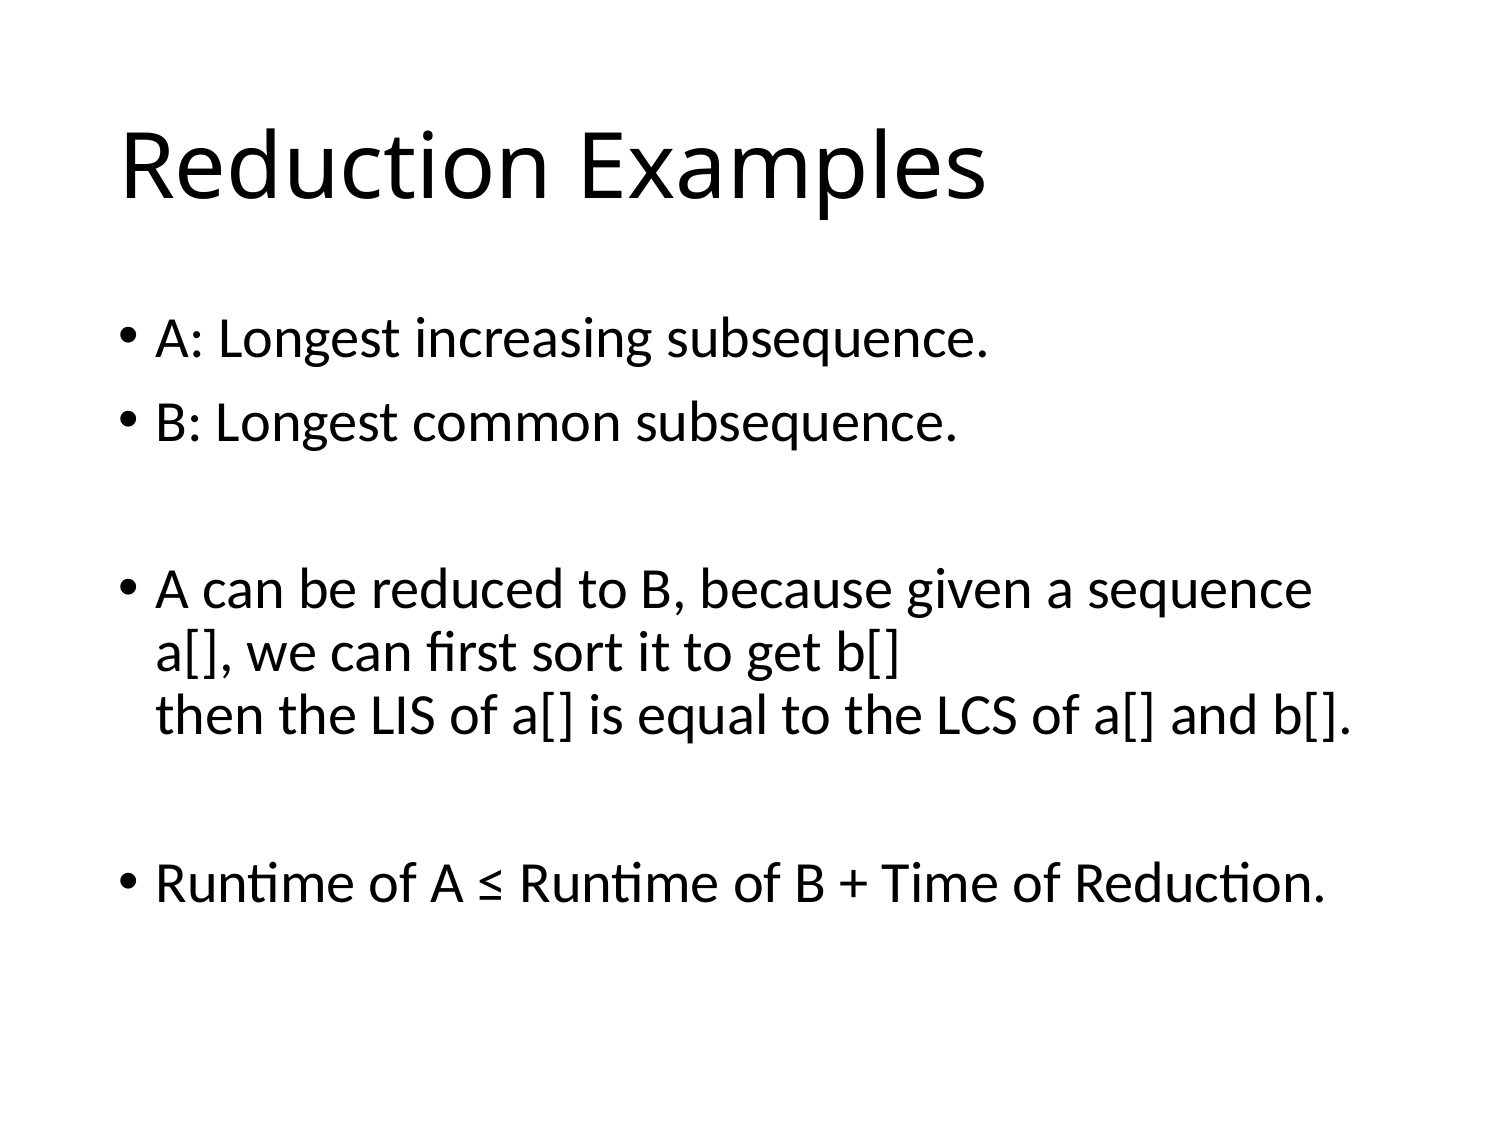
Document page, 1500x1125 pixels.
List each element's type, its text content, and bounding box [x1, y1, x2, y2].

list A: Longest increasing subsequence. B: Longest common subsequence. A can be reduced to B, because given a sequence a[], we can first sort it to get b[] then the LIS of a[] is equal to the LCS of a[] and b[]. Runtime of A ≤ Runtime of B + Time of Reduction. [103, 299, 1397, 1014]
title Reduction Examples [103, 59, 1397, 278]
